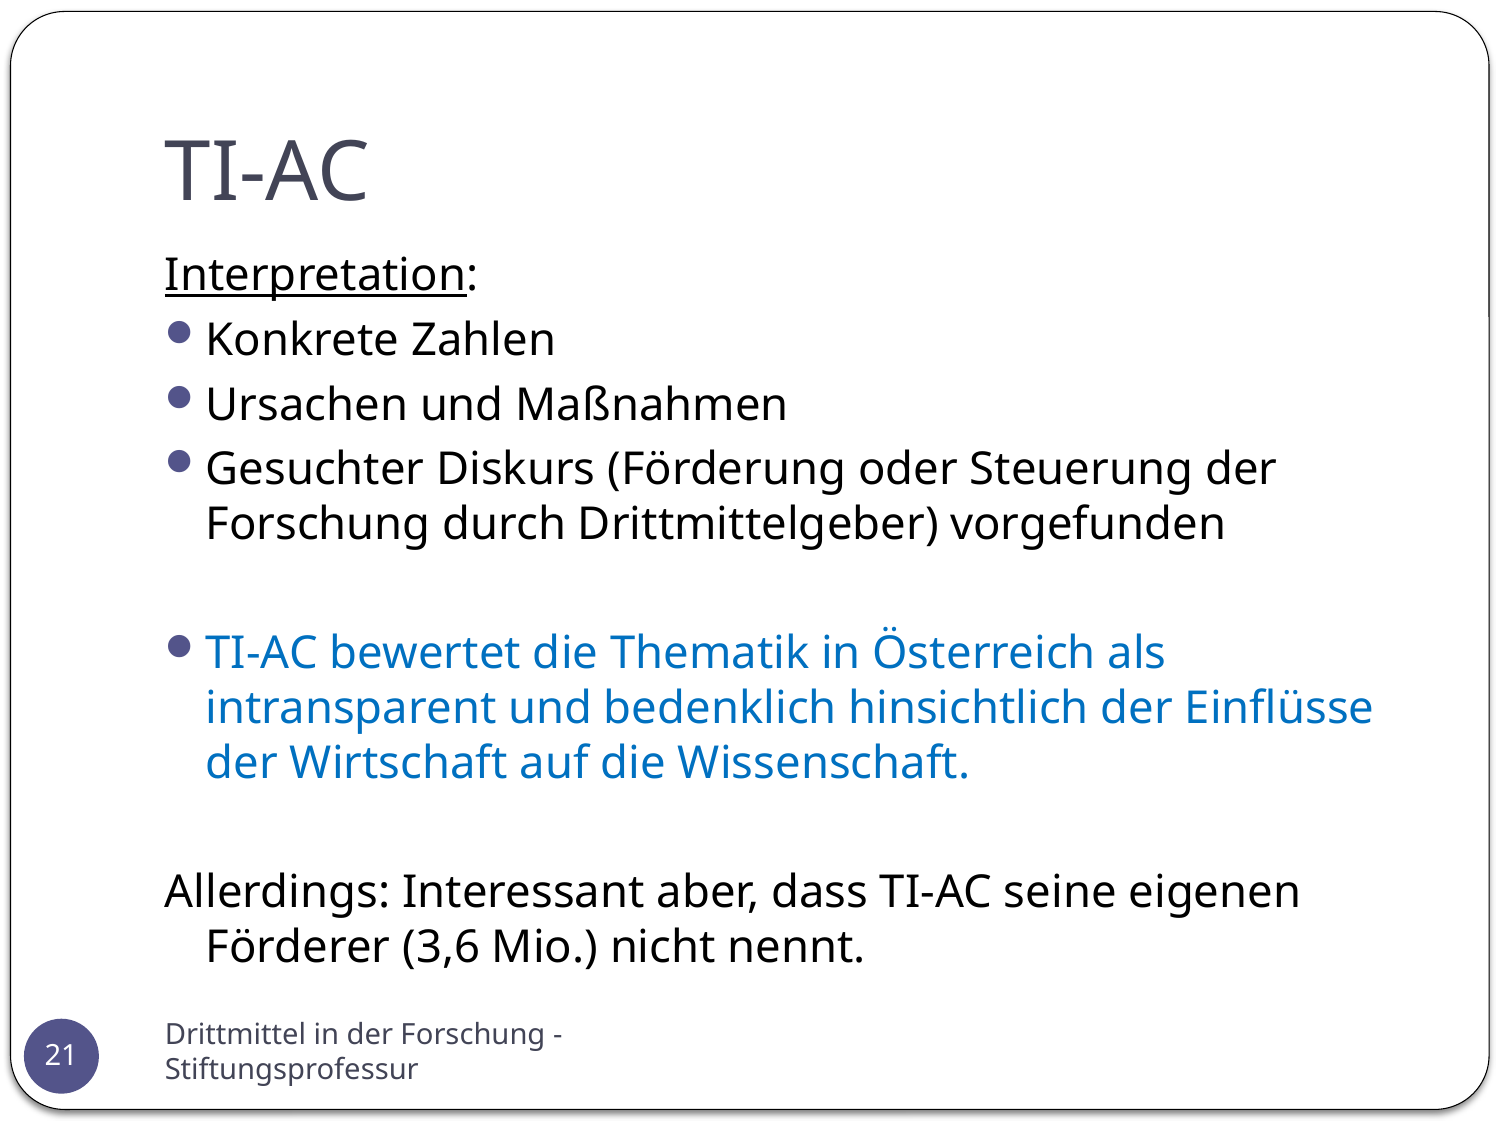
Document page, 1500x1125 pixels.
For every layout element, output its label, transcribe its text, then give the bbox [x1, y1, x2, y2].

footer Drittmittel in der Forschung - Stiftungsprofessur [150, 1012, 800, 1088]
title TI-AC [150, 45, 1425, 233]
list Interpretation: Konkrete Zahlen Ursachen und Maßnahmen Gesuchter Diskurs (Förderung oder Steuerung der Forschung durch Drittmittelgeber) vorgefunden TI-AC bewertet die Thematik in Österreich als intransparent und bedenklich hinsichtlich der Einflüsse der Wirtschaft auf die Wissenschaft. Allerdings: Interessant aber, dass TI-AC seine eigenen Förderer (3,6 Mio.) nicht nennt. [150, 237, 1425, 988]
slide_number 21 [23, 1018, 99, 1094]
